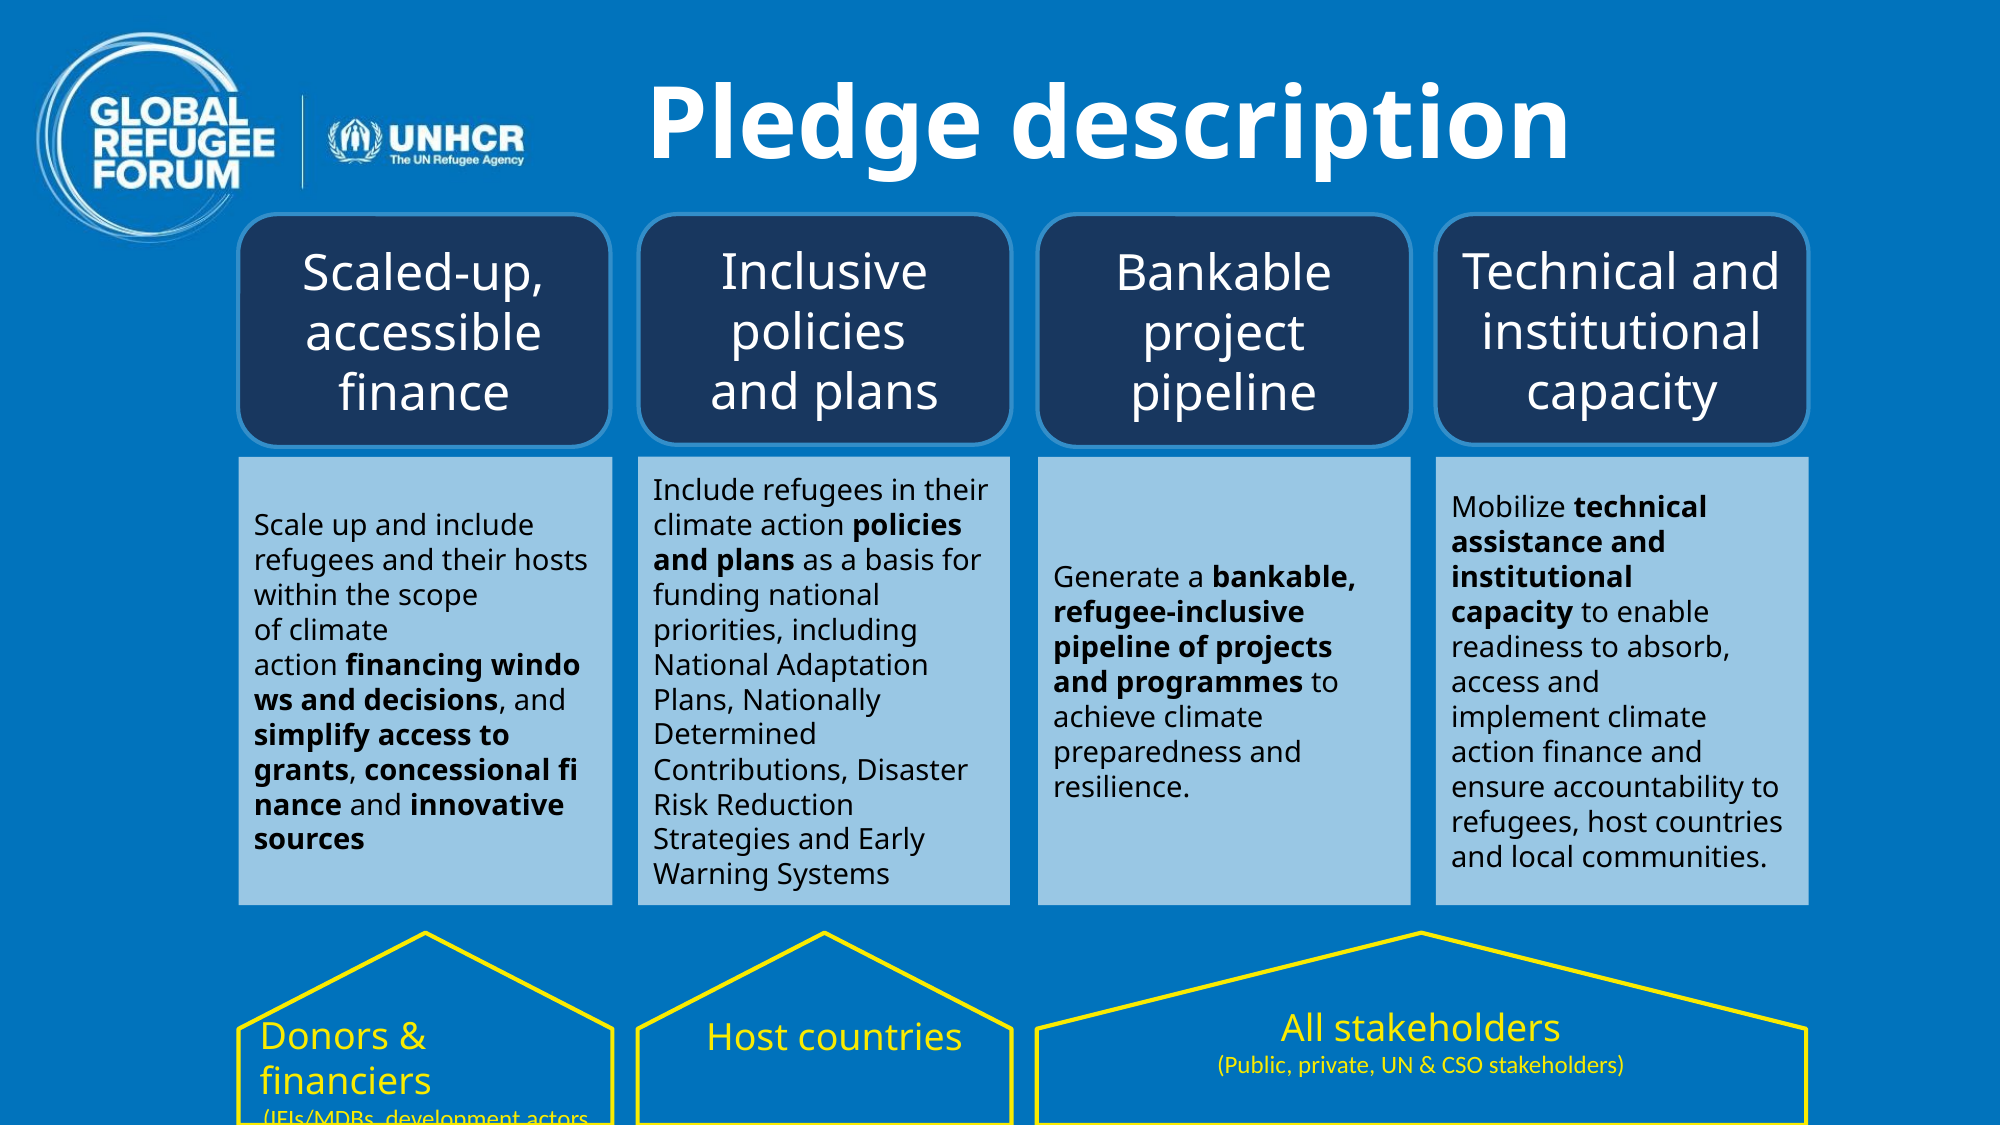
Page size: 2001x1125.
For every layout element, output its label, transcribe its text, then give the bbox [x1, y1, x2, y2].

text_box Scale up and include refugees and their hosts within the scope of climate action financing windows and decisions, and simplify access to grants, concessional finance and innovative sources [237, 455, 615, 907]
text_box Bankable project pipeline [1035, 212, 1414, 449]
text_box Inclusive policies and plans [636, 211, 1014, 447]
text_box Scaled-up, accessible finance [236, 212, 613, 449]
text_box Host countries [691, 1005, 1000, 1066]
text_box Include refugees in their climate action policies and plans as a basis for funding national priorities, including National Adaptation Plans, Nationally Determined Contributions, Disaster Risk Reduction Strategies and Early Warning Systems [636, 455, 1012, 907]
text_box All stakeholders (Public, private, UN & CSO stakeholders) [1196, 995, 1646, 1086]
text_box [1034, 930, 1809, 1125]
text_box Technical and institutional capacity [1433, 211, 1811, 447]
text_box Donors & financiers (IFIs/MDBs, development actors, private sector) [244, 1004, 614, 1125]
text_box [635, 930, 1014, 1125]
title Pledge description [527, 58, 1693, 247]
text_box Mobilize technical assistance and institutional capacity to enable readiness to absorb, access and implement climate action finance and ensure accountability to refugees, host countries and local communities. [1434, 455, 1811, 907]
picture [0, 0, 2000, 1125]
text_box Generate a bankable, refugee-inclusive pipeline of projects and programmes to achieve climate preparedness and resilience. [1036, 455, 1413, 907]
text_box [282, 930, 569, 1004]
text_box [236, 1023, 244, 1125]
